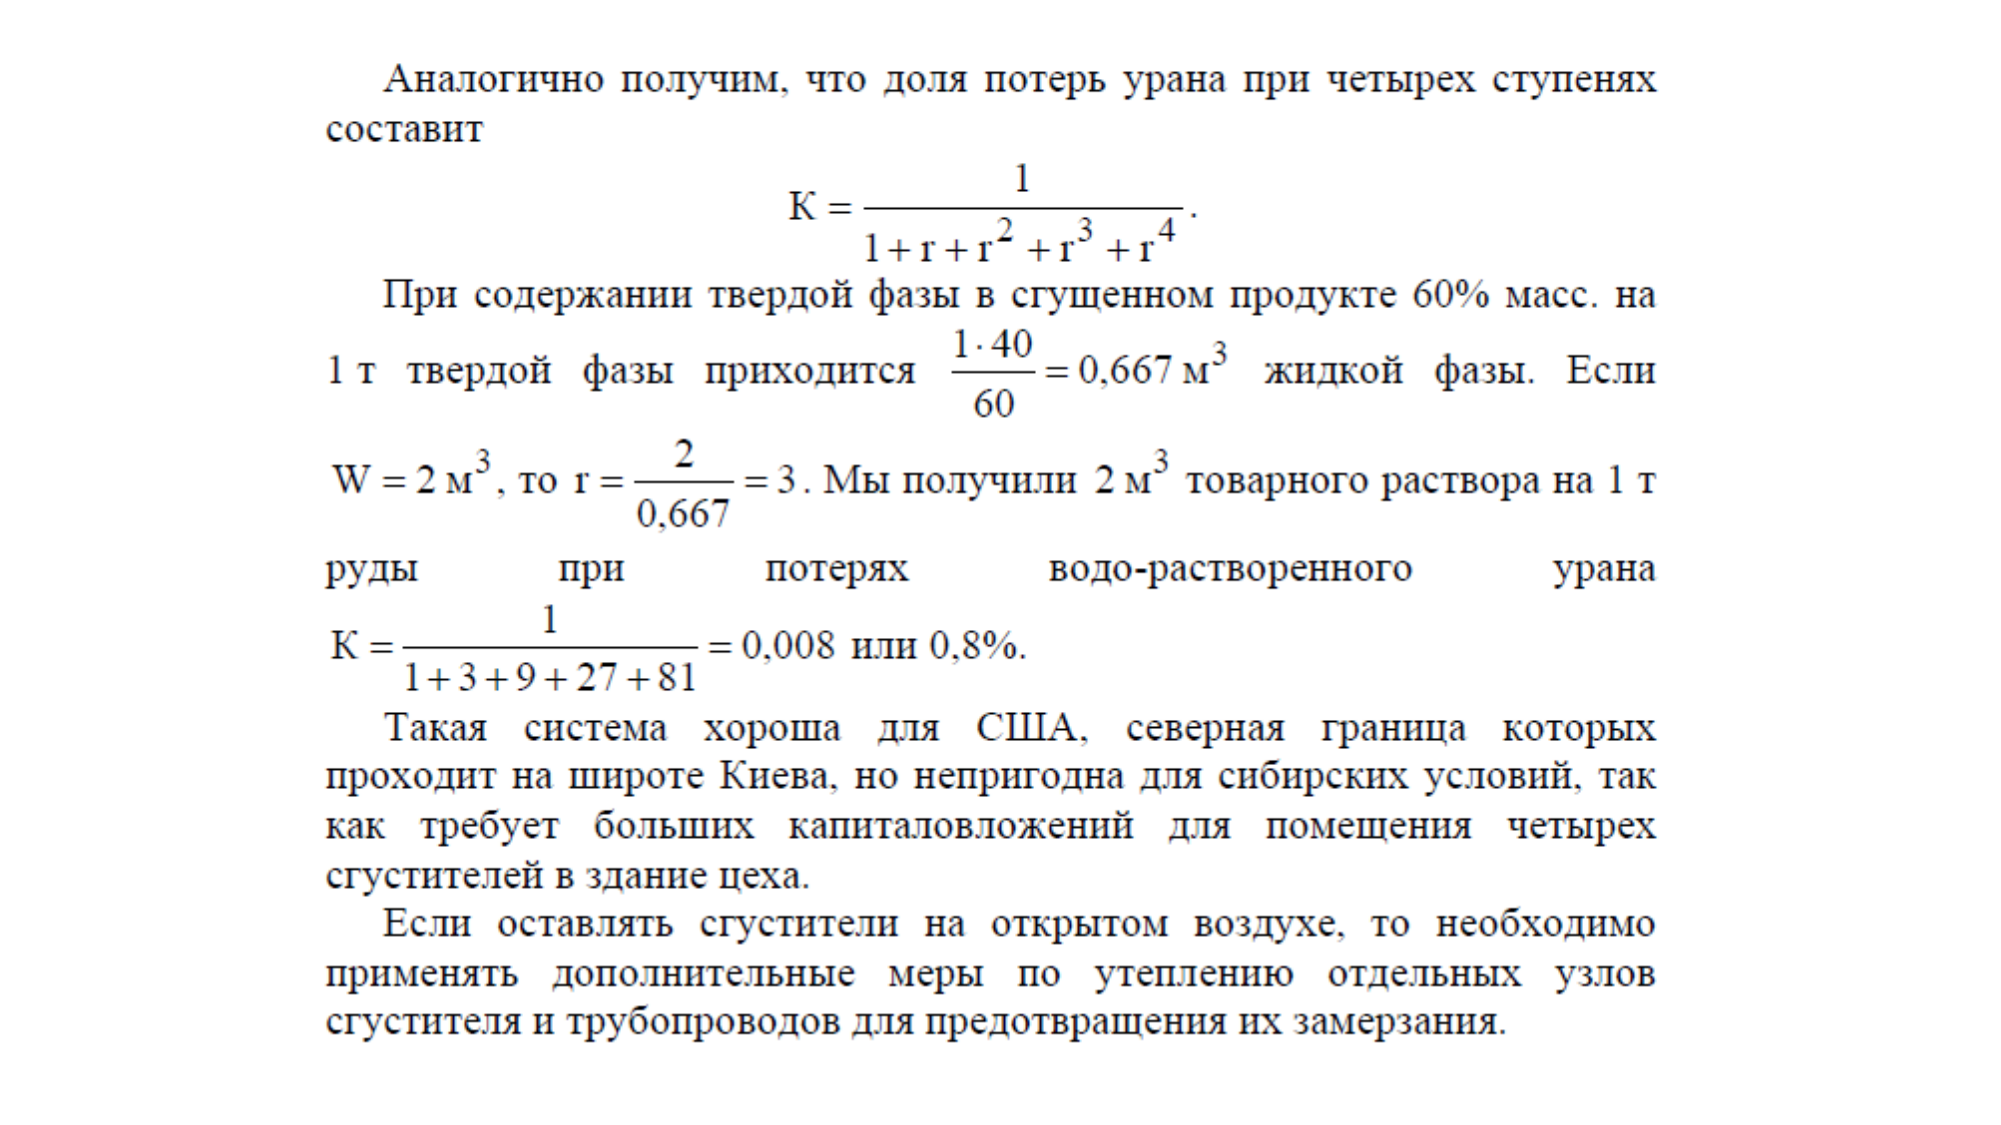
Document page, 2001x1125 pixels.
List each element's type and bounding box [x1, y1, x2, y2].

picture [286, 54, 1704, 1045]
